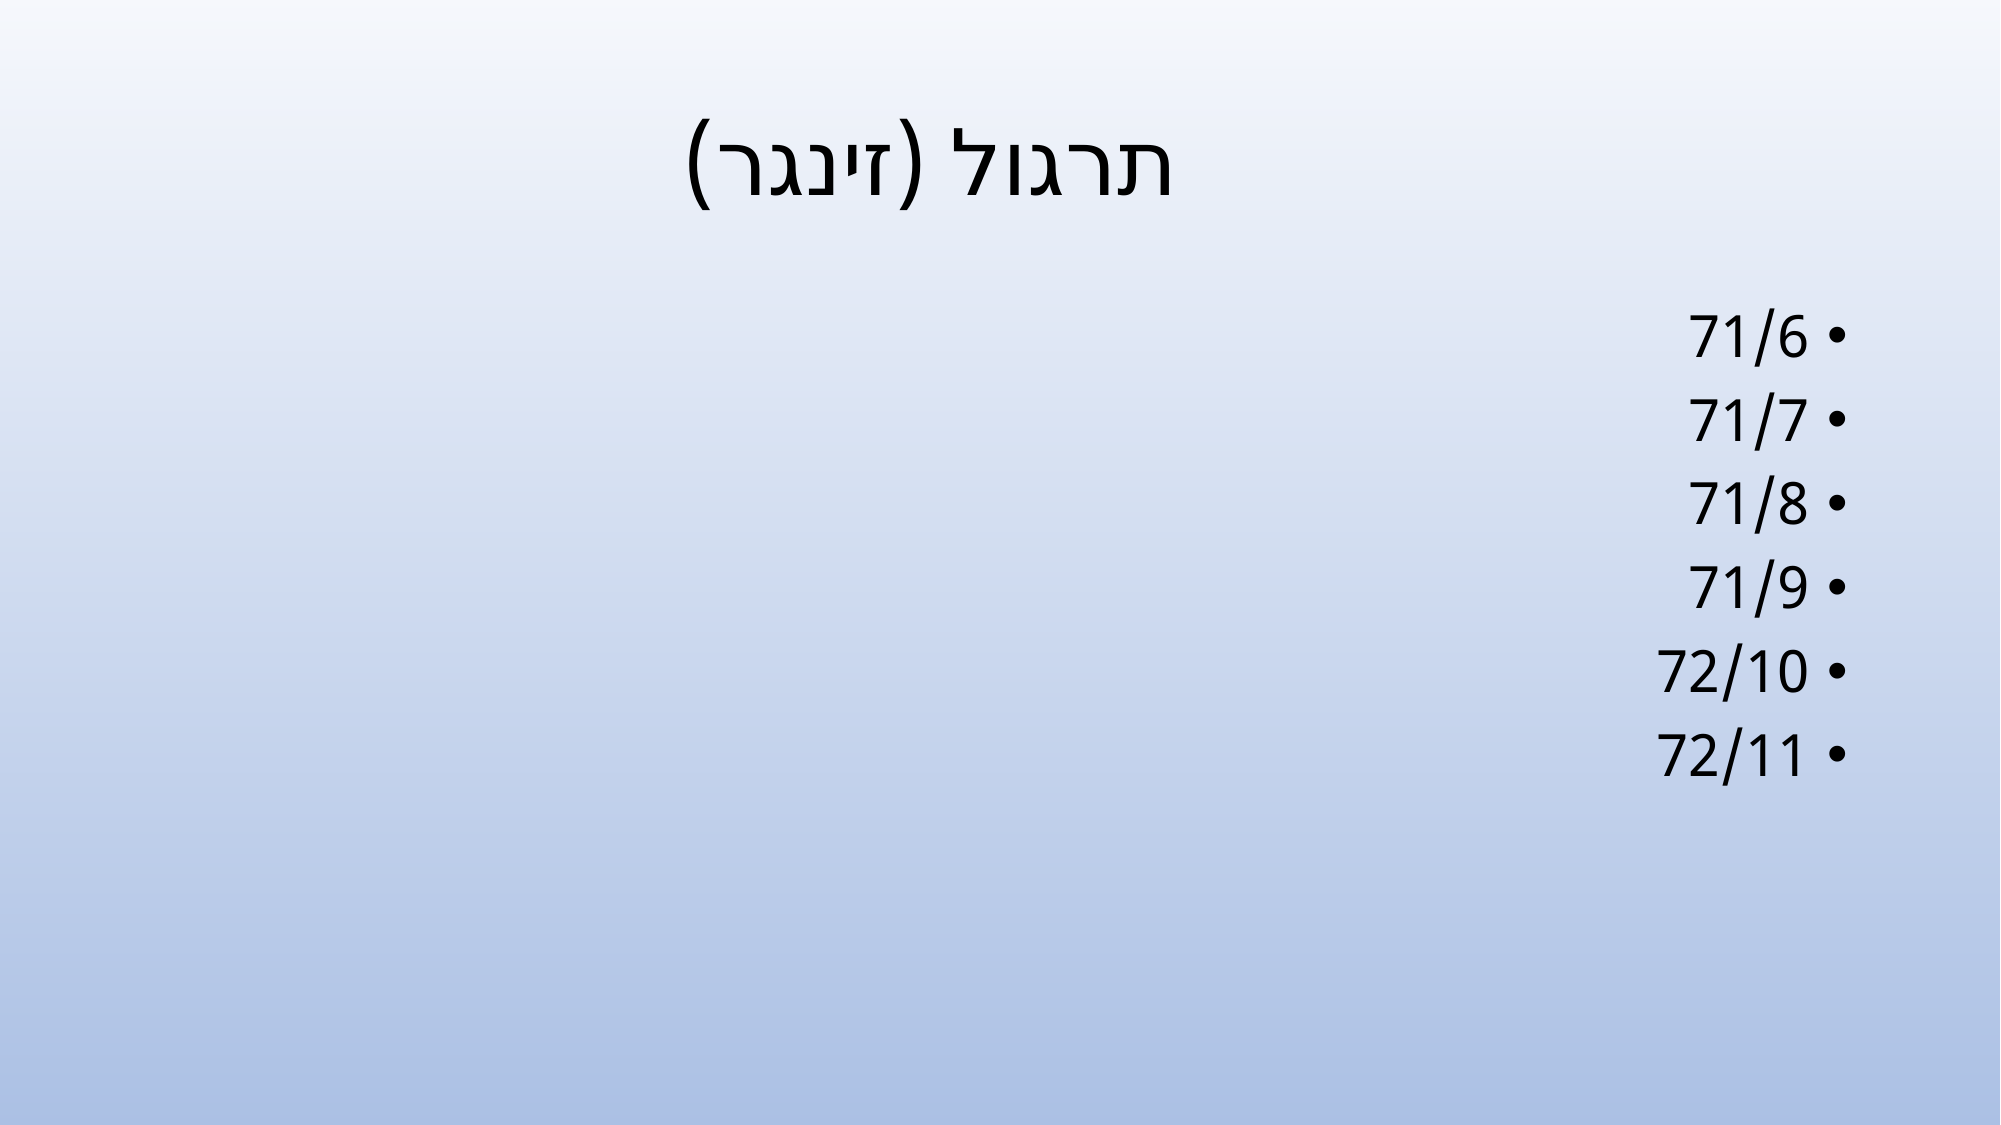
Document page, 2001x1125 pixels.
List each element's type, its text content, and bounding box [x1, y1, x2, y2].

list 71/6 71/7 71/8 71/9 72/10 72/11 [137, 299, 1863, 1014]
title תרגול (זינגר) [609, 56, 1193, 275]
